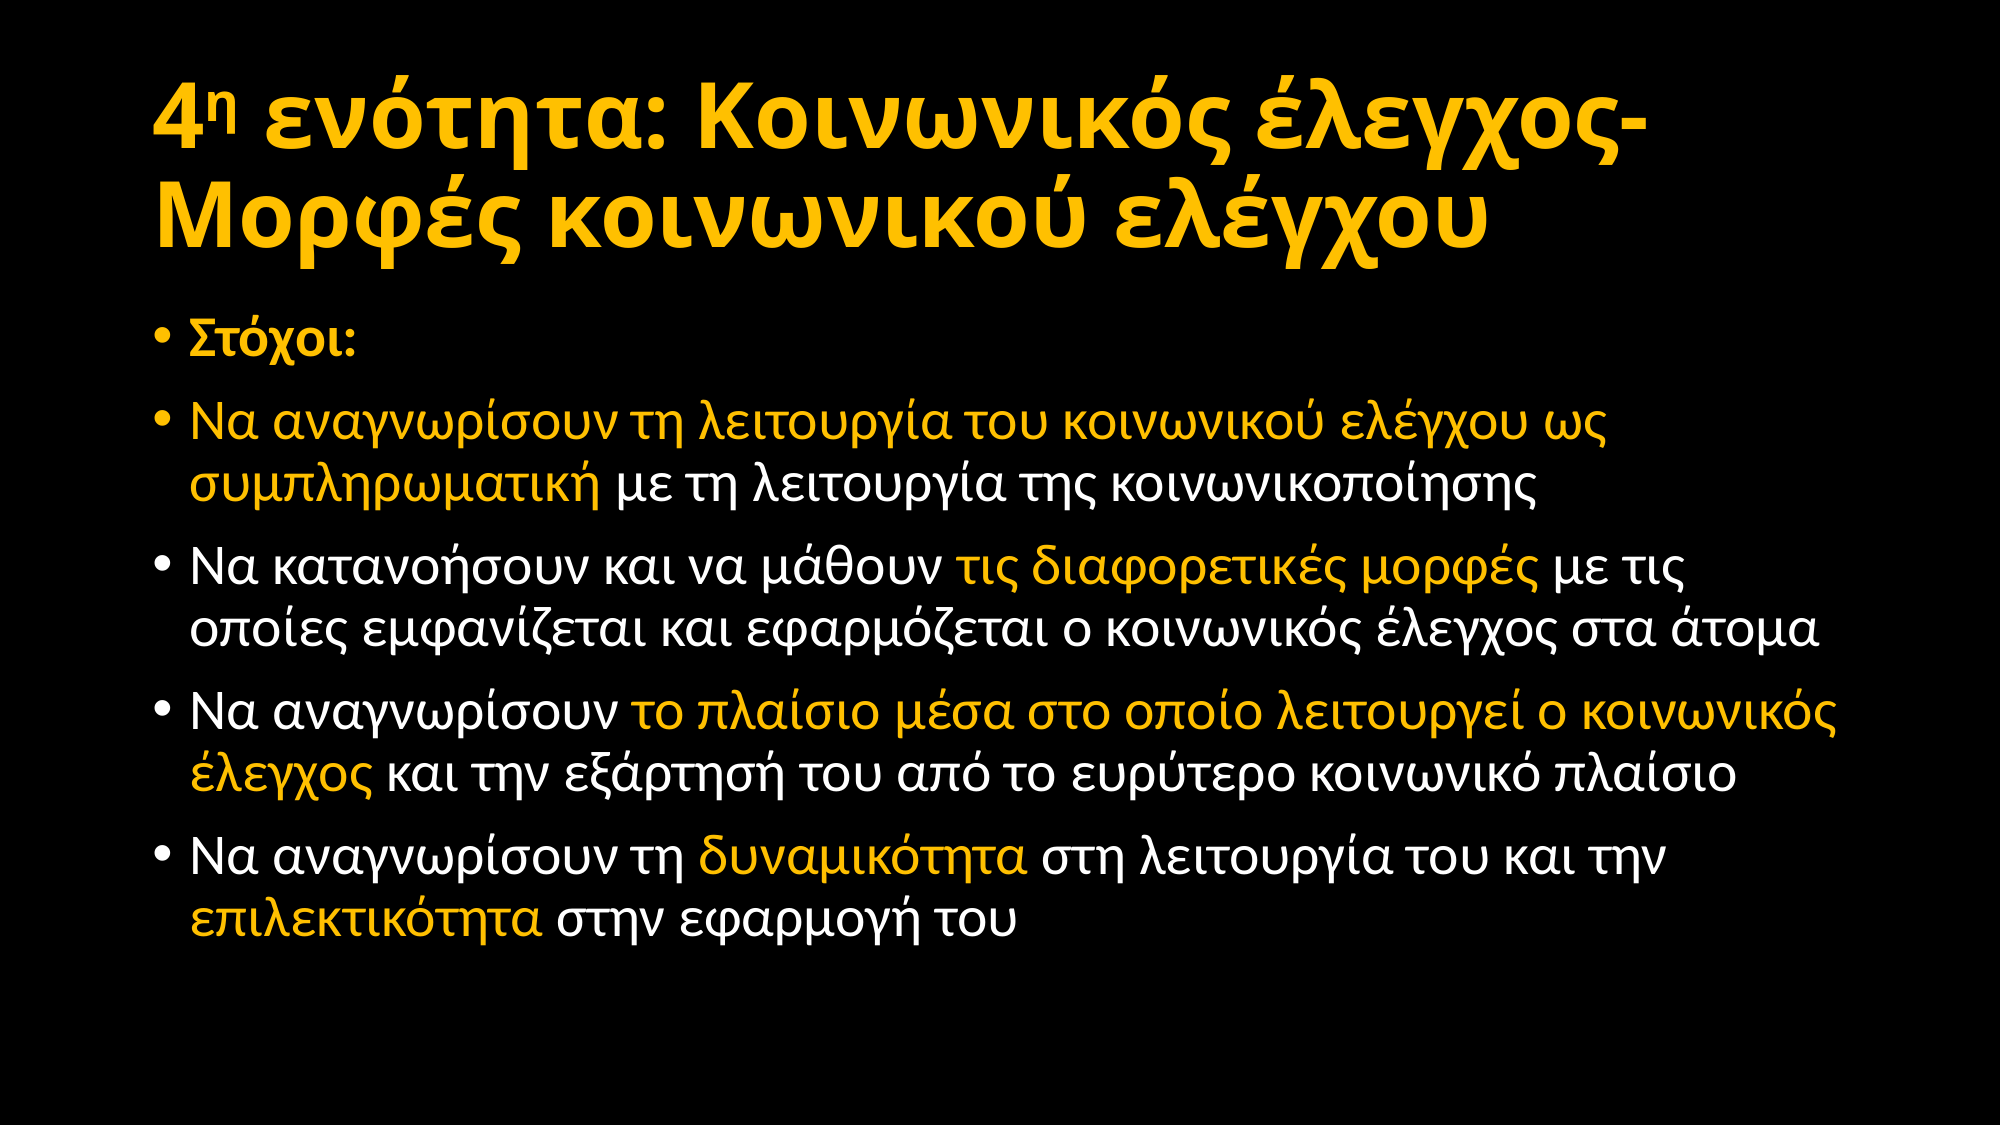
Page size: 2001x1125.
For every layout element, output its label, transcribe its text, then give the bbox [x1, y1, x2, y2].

title 4η ενότητα: Κοινωνικός έλεγχος- Μορφές κοινωνικού ελέγχου [137, 59, 1863, 278]
list Στόχοι: Να αναγνωρίσουν τη λειτουργία του κοινωνικού ελέγχου ως συμπληρωματική με τη λειτουργία της κοινωνικοποίησης Να κατανοήσουν και να μάθουν τις διαφορετικές μορφές με τις οποίες εμφανίζεται και εφαρμόζεται ο κοινωνικός έλεγχος στα άτομα Να αναγνωρίσουν το πλαίσιο μέσα στο οποίο λειτουργεί ο κοινωνικός έλεγχος και την εξάρτησή του από το ευρύτερο κοινωνικό πλαίσιο Να αναγνωρίσουν τη δυναμικότητα στη λειτουργία του και την επιλεκτικότητα στην εφαρμογή του [137, 299, 1863, 1014]
